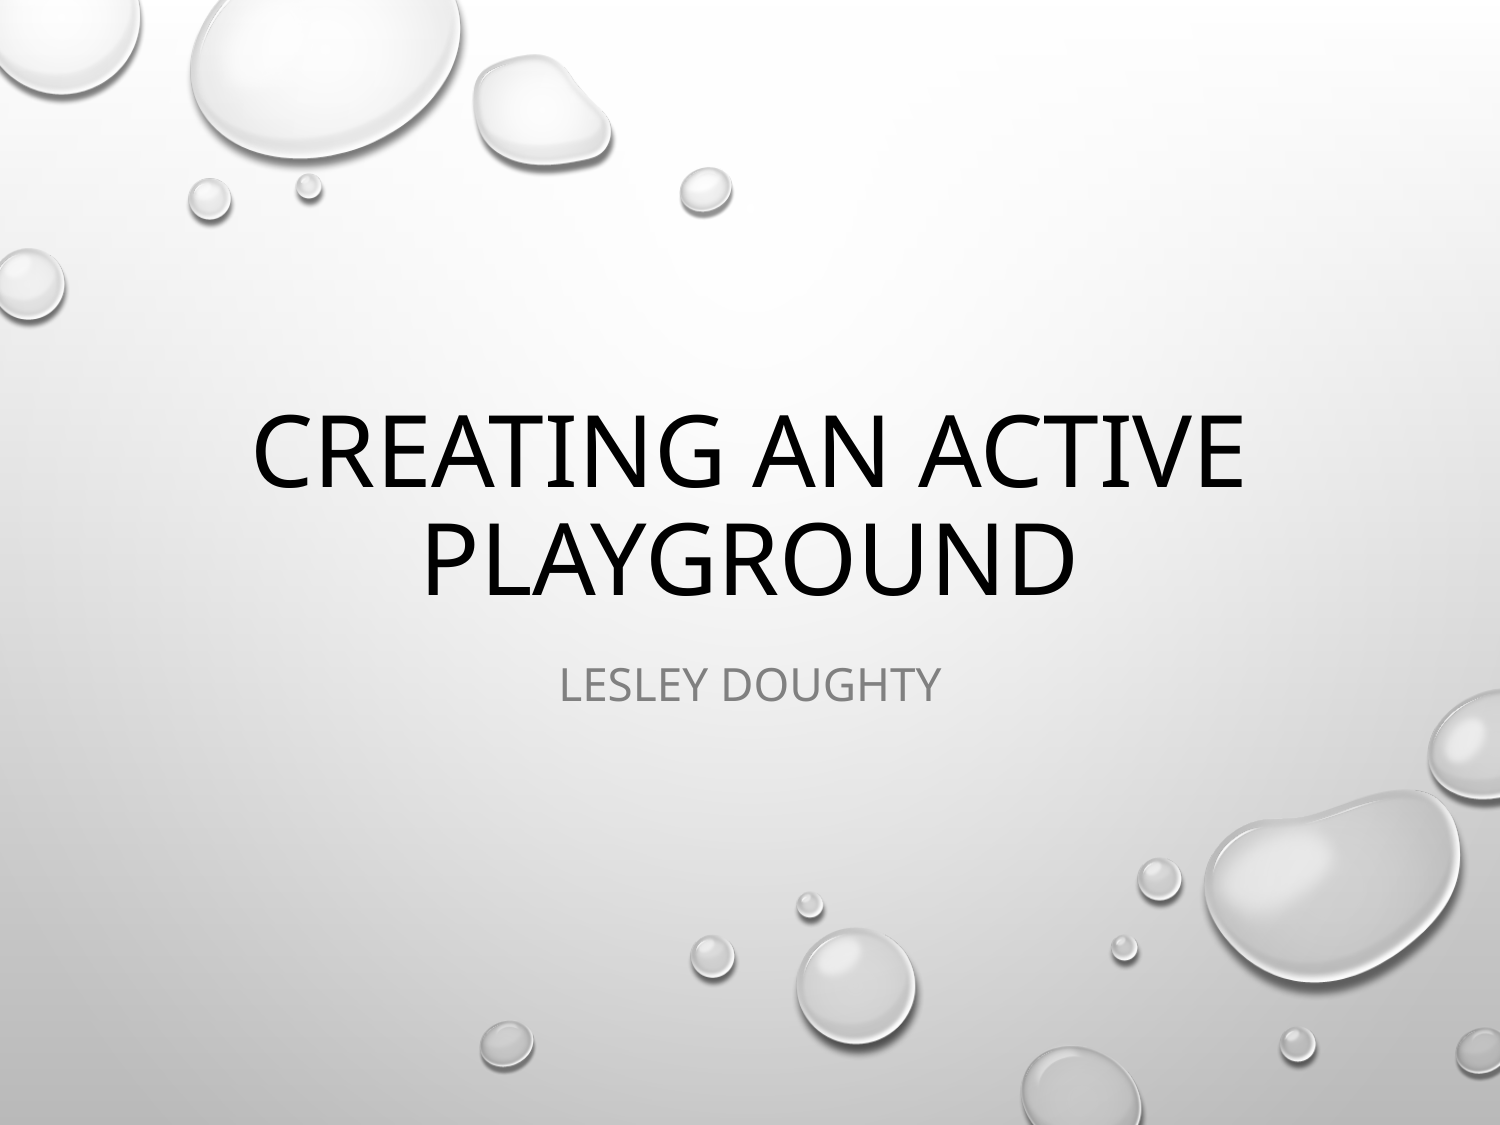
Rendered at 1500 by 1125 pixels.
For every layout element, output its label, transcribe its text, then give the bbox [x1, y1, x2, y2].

title Creating an active playground [215, 213, 1285, 625]
subtitle Lesley Doughty [215, 637, 1285, 863]
picture [0, 0, 1500, 1125]
